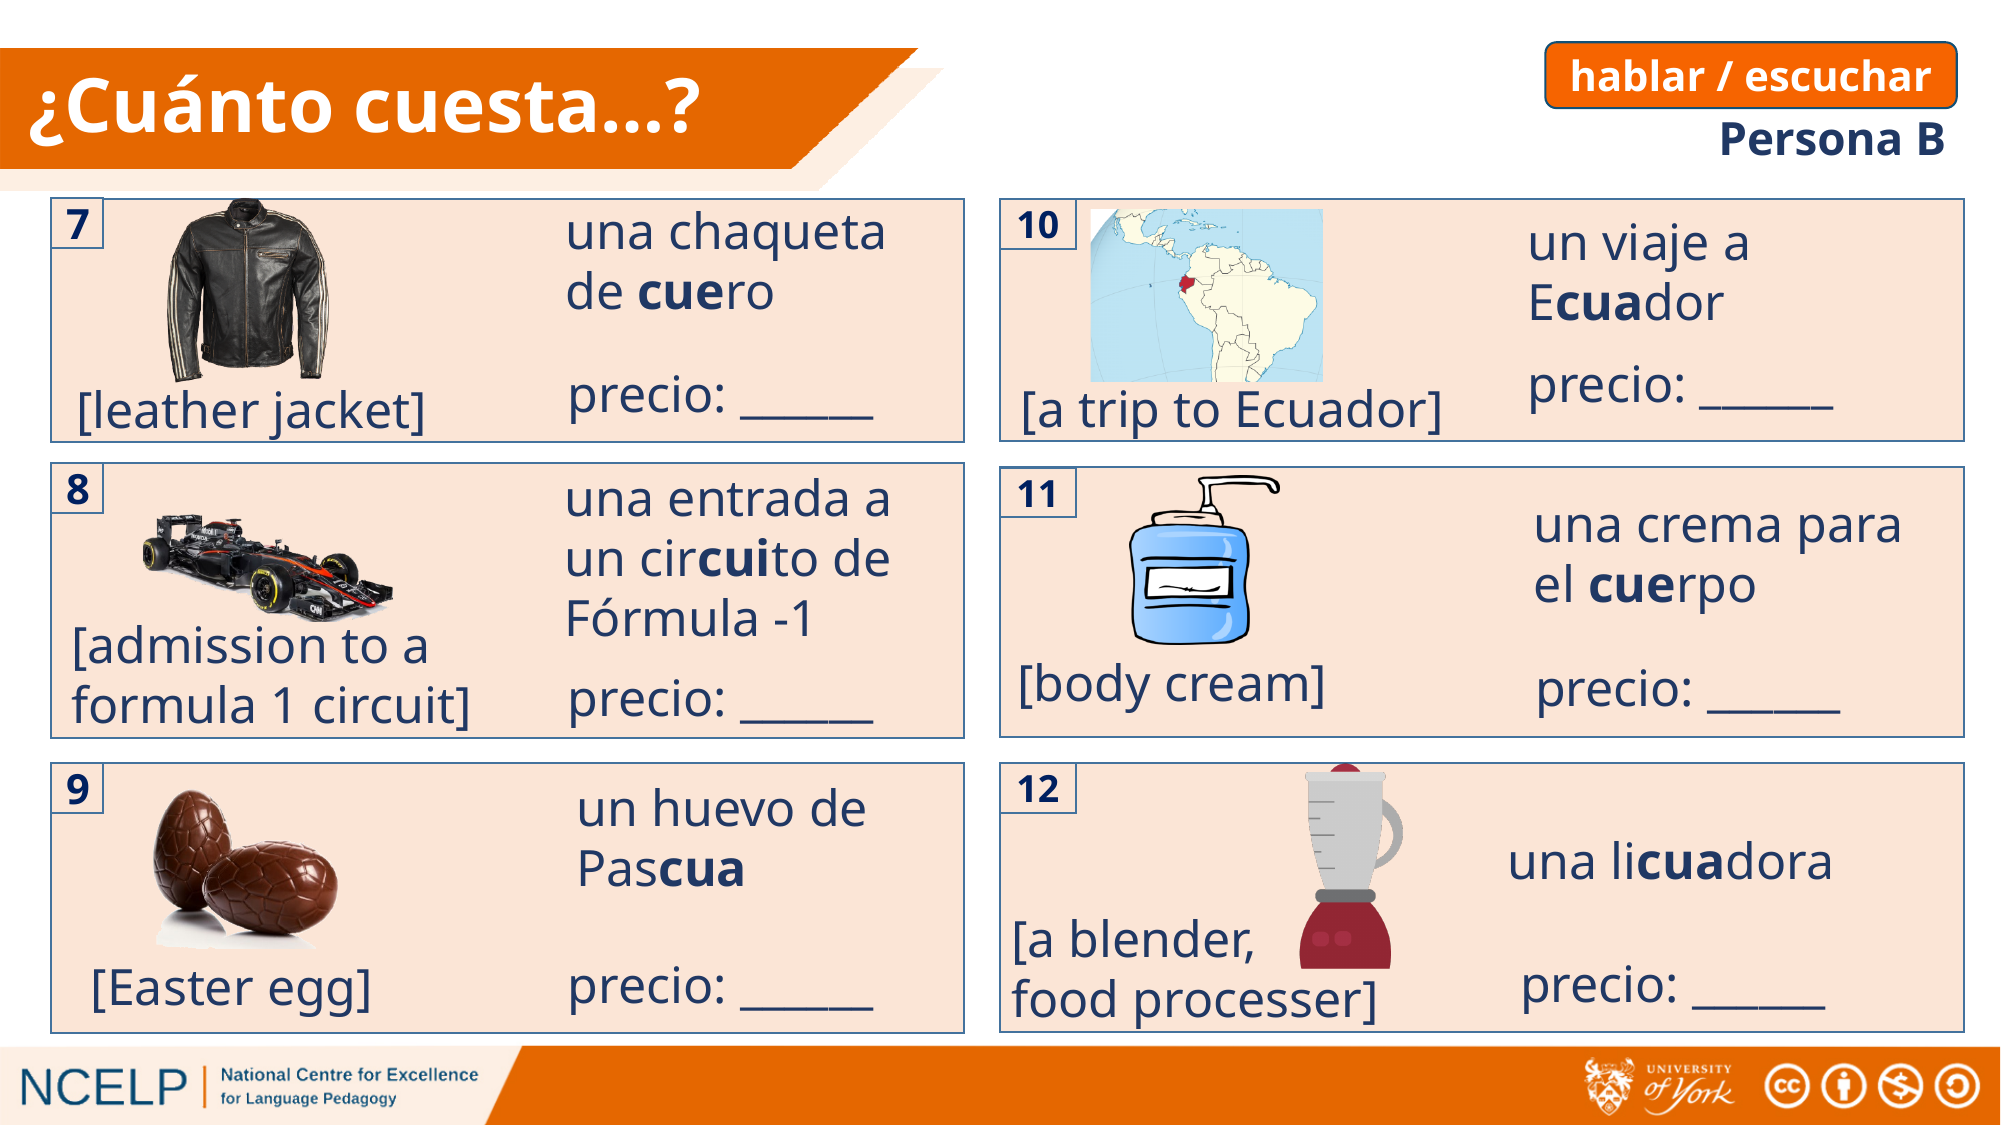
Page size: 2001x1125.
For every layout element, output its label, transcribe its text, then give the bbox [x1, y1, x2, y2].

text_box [51, 192, 1964, 1037]
text_box Persona B [1703, 102, 2000, 172]
title ¿Cuánto cuesta…? [13, 0, 1078, 218]
text_box hablar / escuchar [1545, 42, 1957, 109]
picture [0, 0, 2001, 1125]
